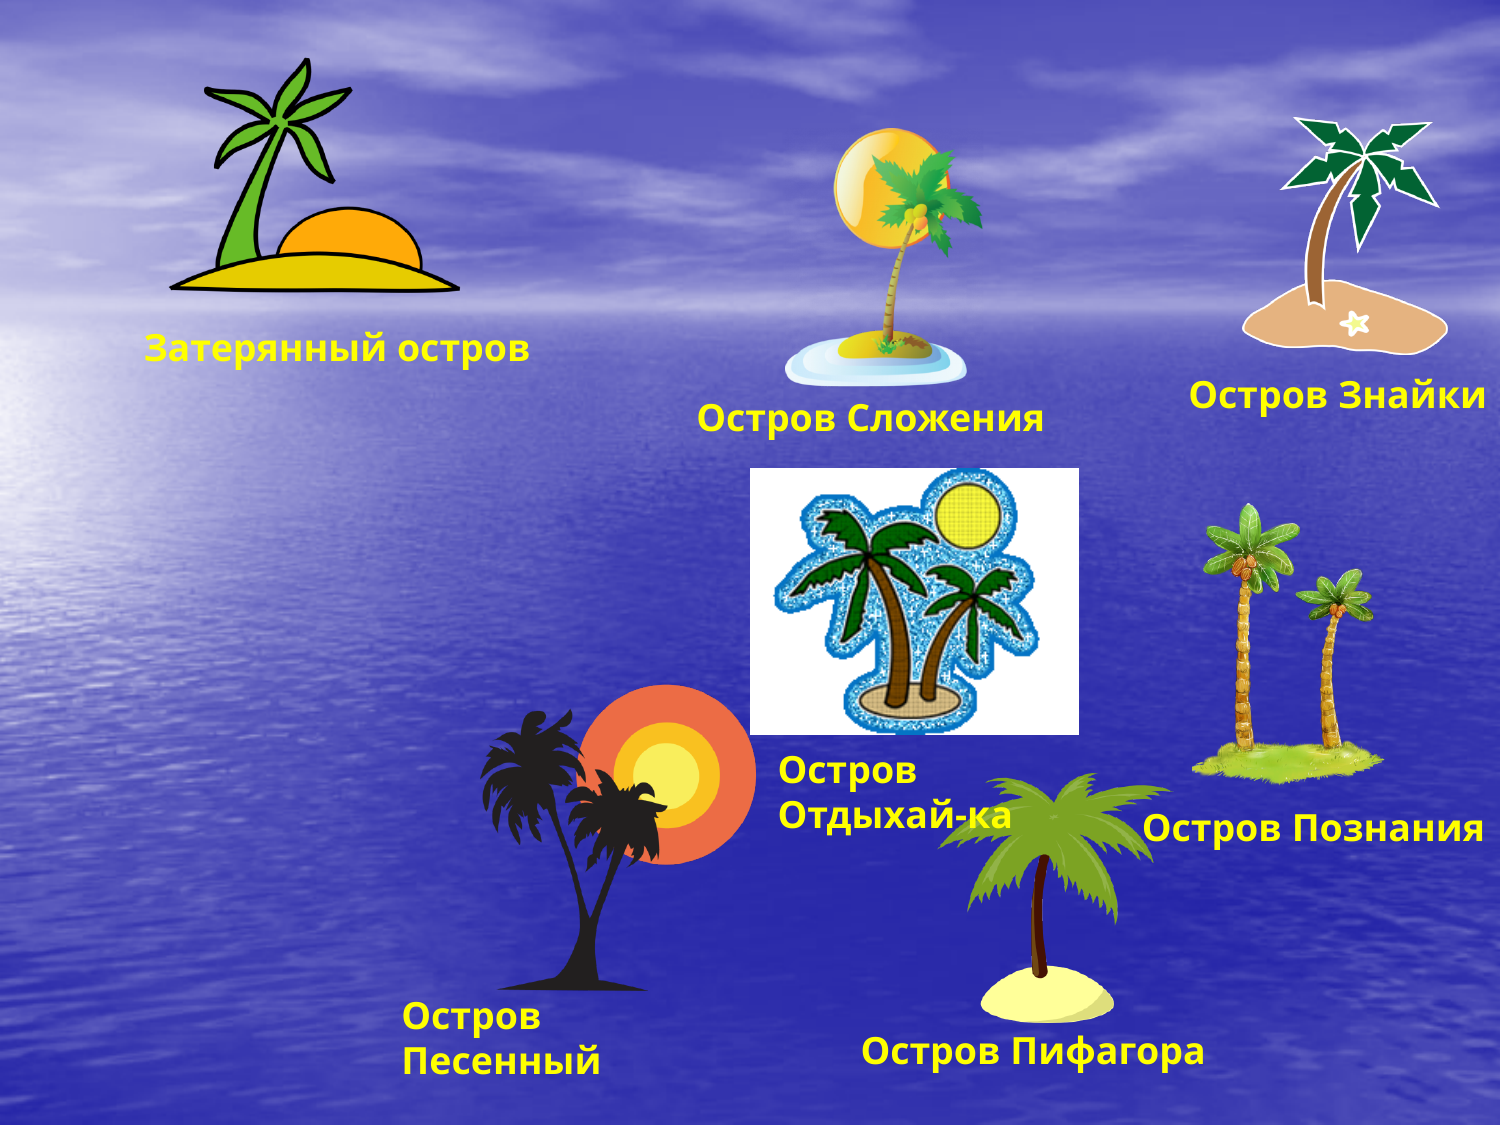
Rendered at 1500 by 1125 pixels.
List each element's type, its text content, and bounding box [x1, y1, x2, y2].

text_box Остров Знайки [1173, 363, 1500, 423]
picture [937, 773, 1174, 1023]
picture [480, 468, 1079, 992]
text_box Остров Пифагора [845, 1019, 1222, 1080]
text_box Остров Отдыхай-ка [762, 744, 1029, 843]
picture [168, 55, 461, 294]
text_box Остров Сложения [681, 386, 1061, 447]
text_box Остров Песенный [386, 984, 762, 1125]
text_box Остров Познания [1178, 796, 1500, 857]
picture [1191, 503, 1393, 786]
text_box Затерянный остров [128, 316, 547, 377]
picture [784, 128, 983, 387]
picture [1241, 116, 1448, 355]
